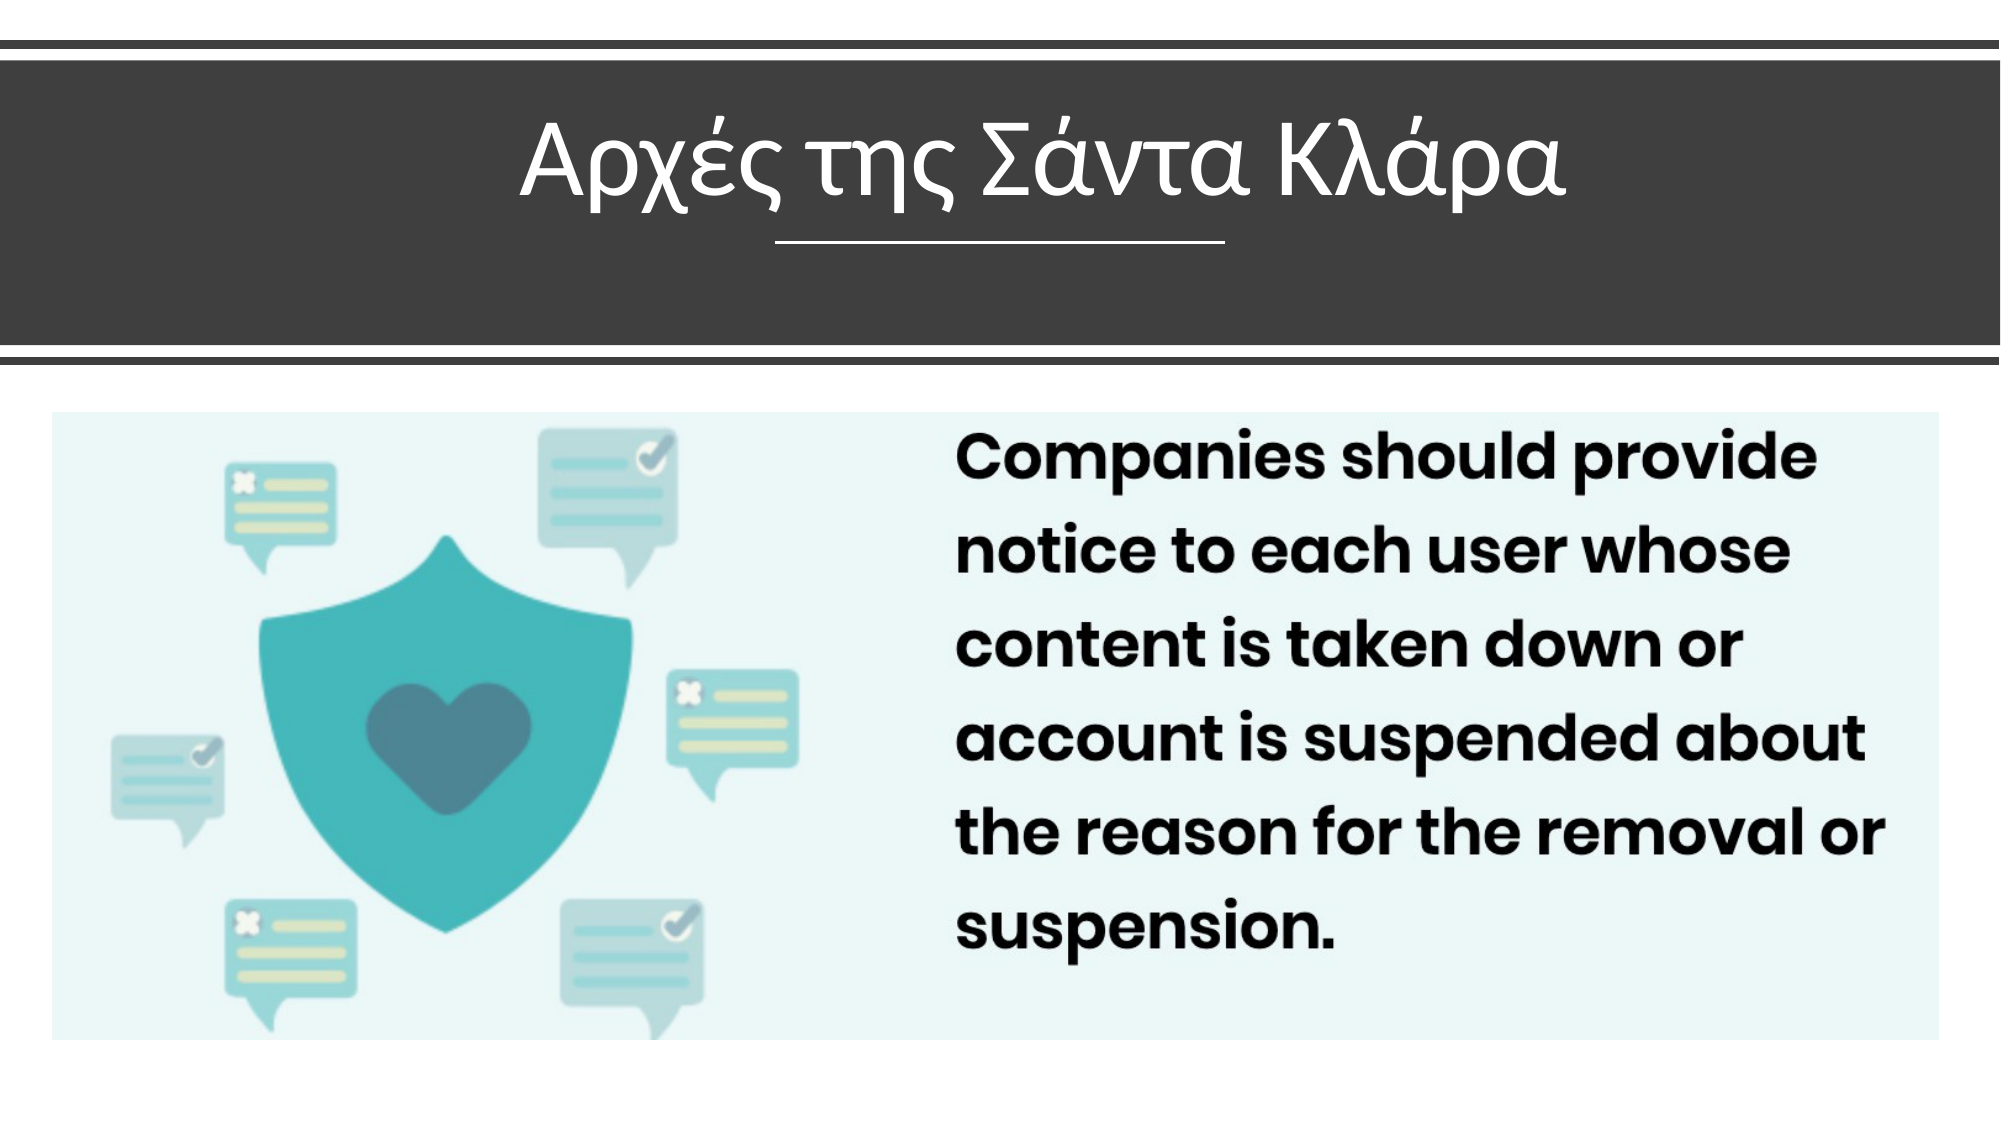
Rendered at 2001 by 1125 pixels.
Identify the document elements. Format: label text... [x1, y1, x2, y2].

picture [52, 412, 1939, 1040]
title Αρχές της Σάντα Κλάρα [58, 71, 1948, 271]
